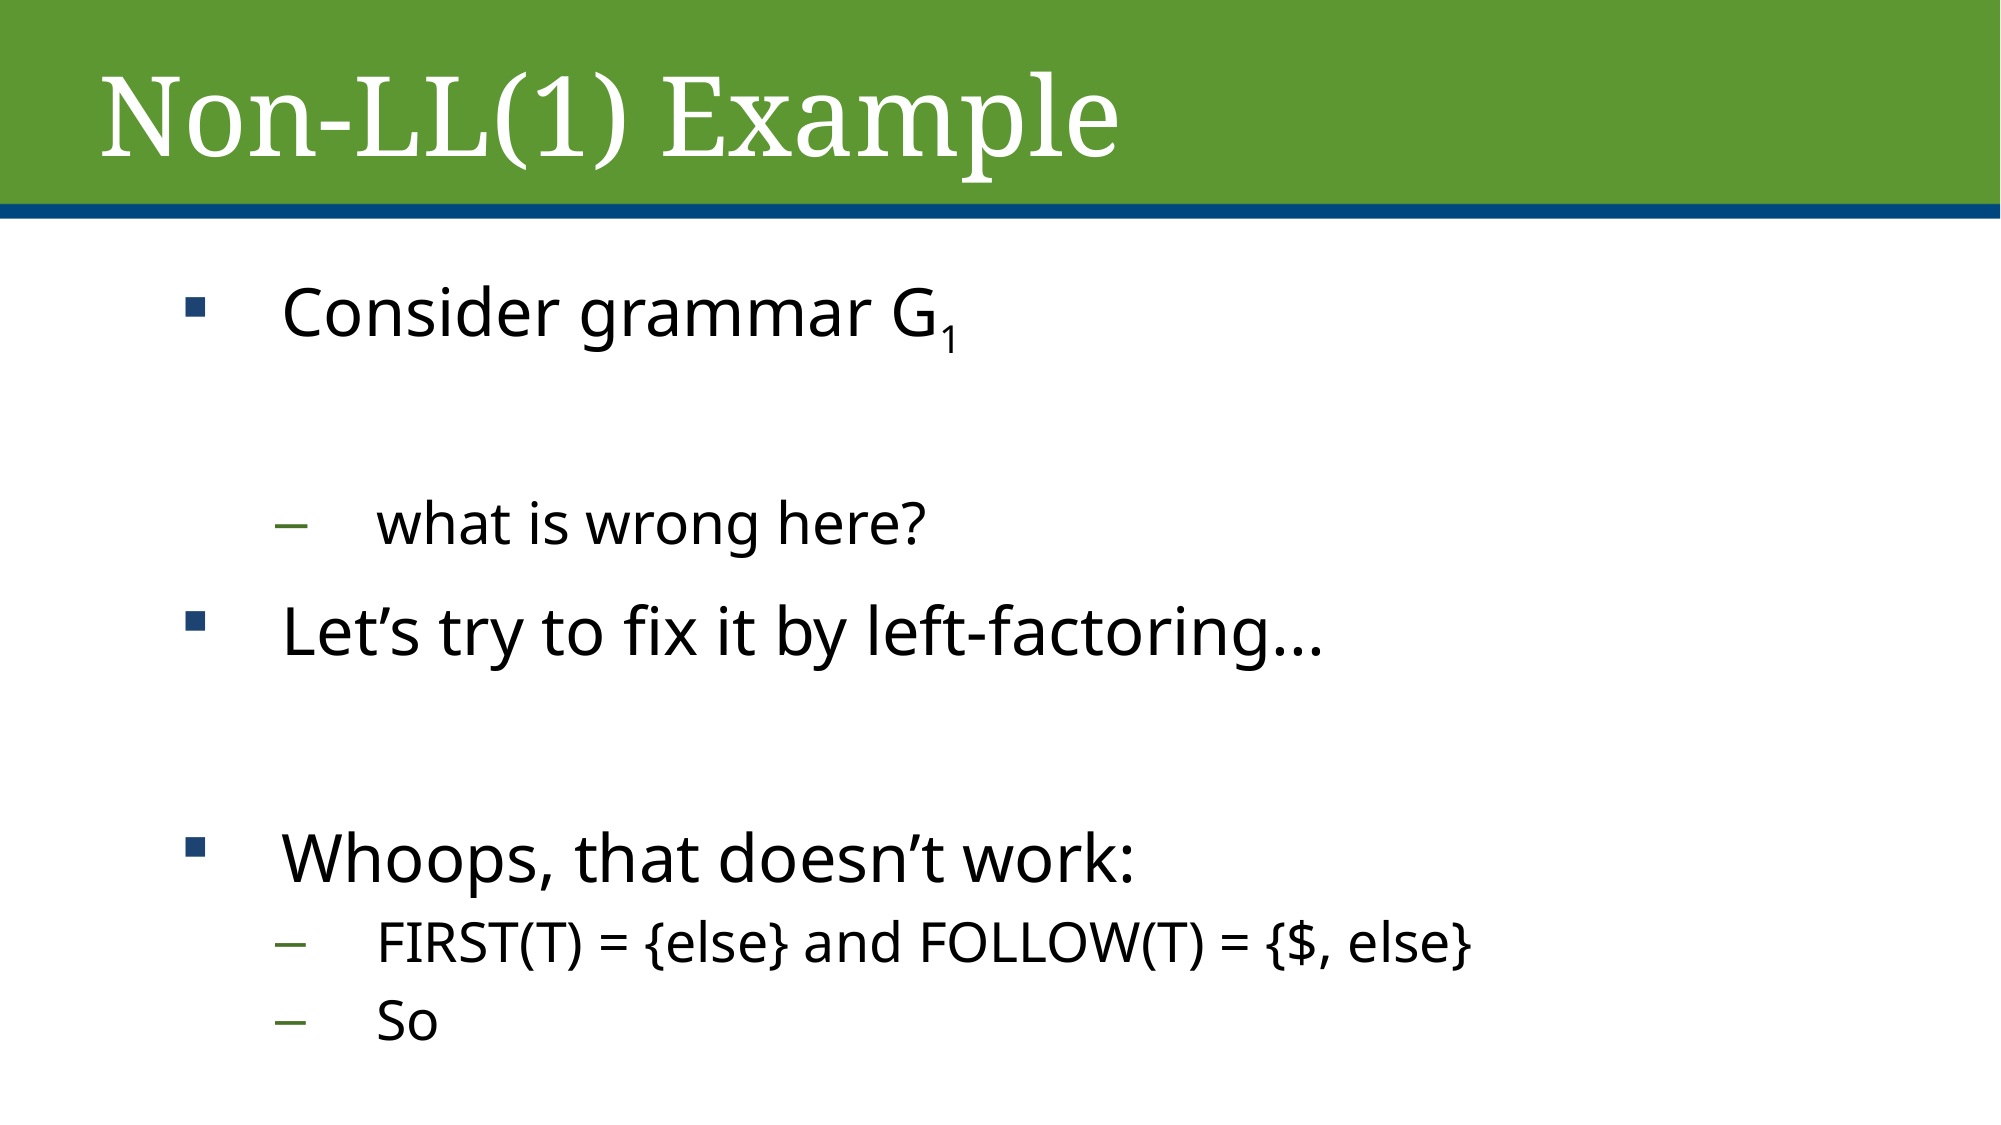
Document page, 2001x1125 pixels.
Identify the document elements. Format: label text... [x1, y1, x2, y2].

title Non-LL(1) Example [83, 32, 1934, 193]
picture [0, 0, 2001, 1125]
